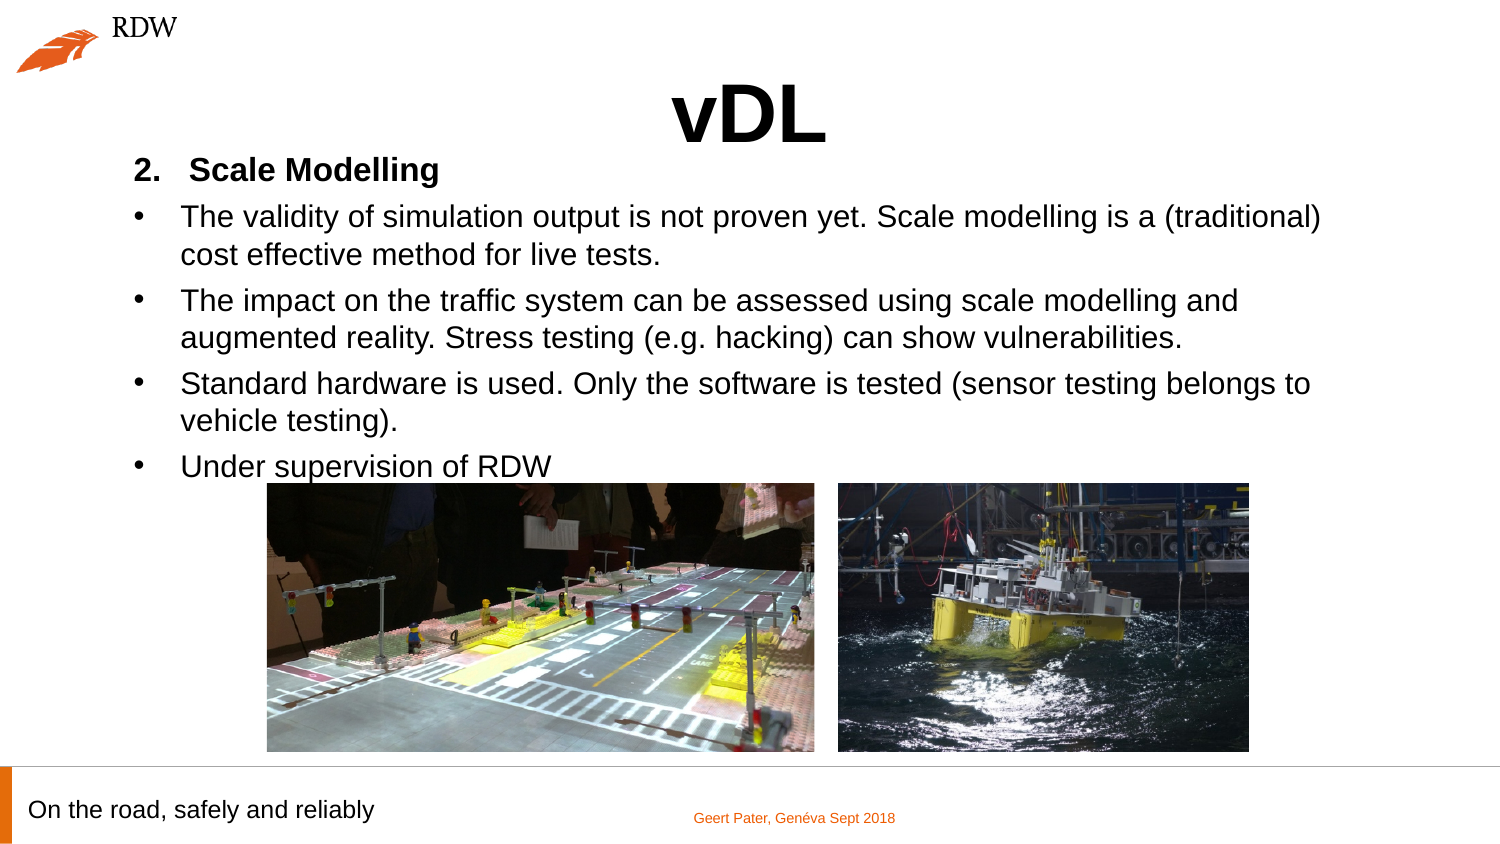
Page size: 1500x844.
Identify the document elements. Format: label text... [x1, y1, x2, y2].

picture [266, 483, 815, 752]
text_box Geert Pater, Genéva Sept 2018 [582, 808, 1007, 827]
picture [838, 483, 1249, 752]
list 2. Scale Modelling The validity of simulation output is not proven yet. Scale modelling is a (traditional) cost effective method for live tests. The impact on the traffic system can be assessed using scale modelling and augmented reality. Stress testing (e.g. hacking) can show vulnerabilities. Standard hardware is used. Only the software is tested (sensor testing belongs to vehicle testing). Under supervision of RDW [117, 120, 1394, 500]
text_box On the road, safely and reliably [20, 785, 383, 831]
title vDL [111, 43, 1388, 185]
picture [16, 17, 177, 73]
